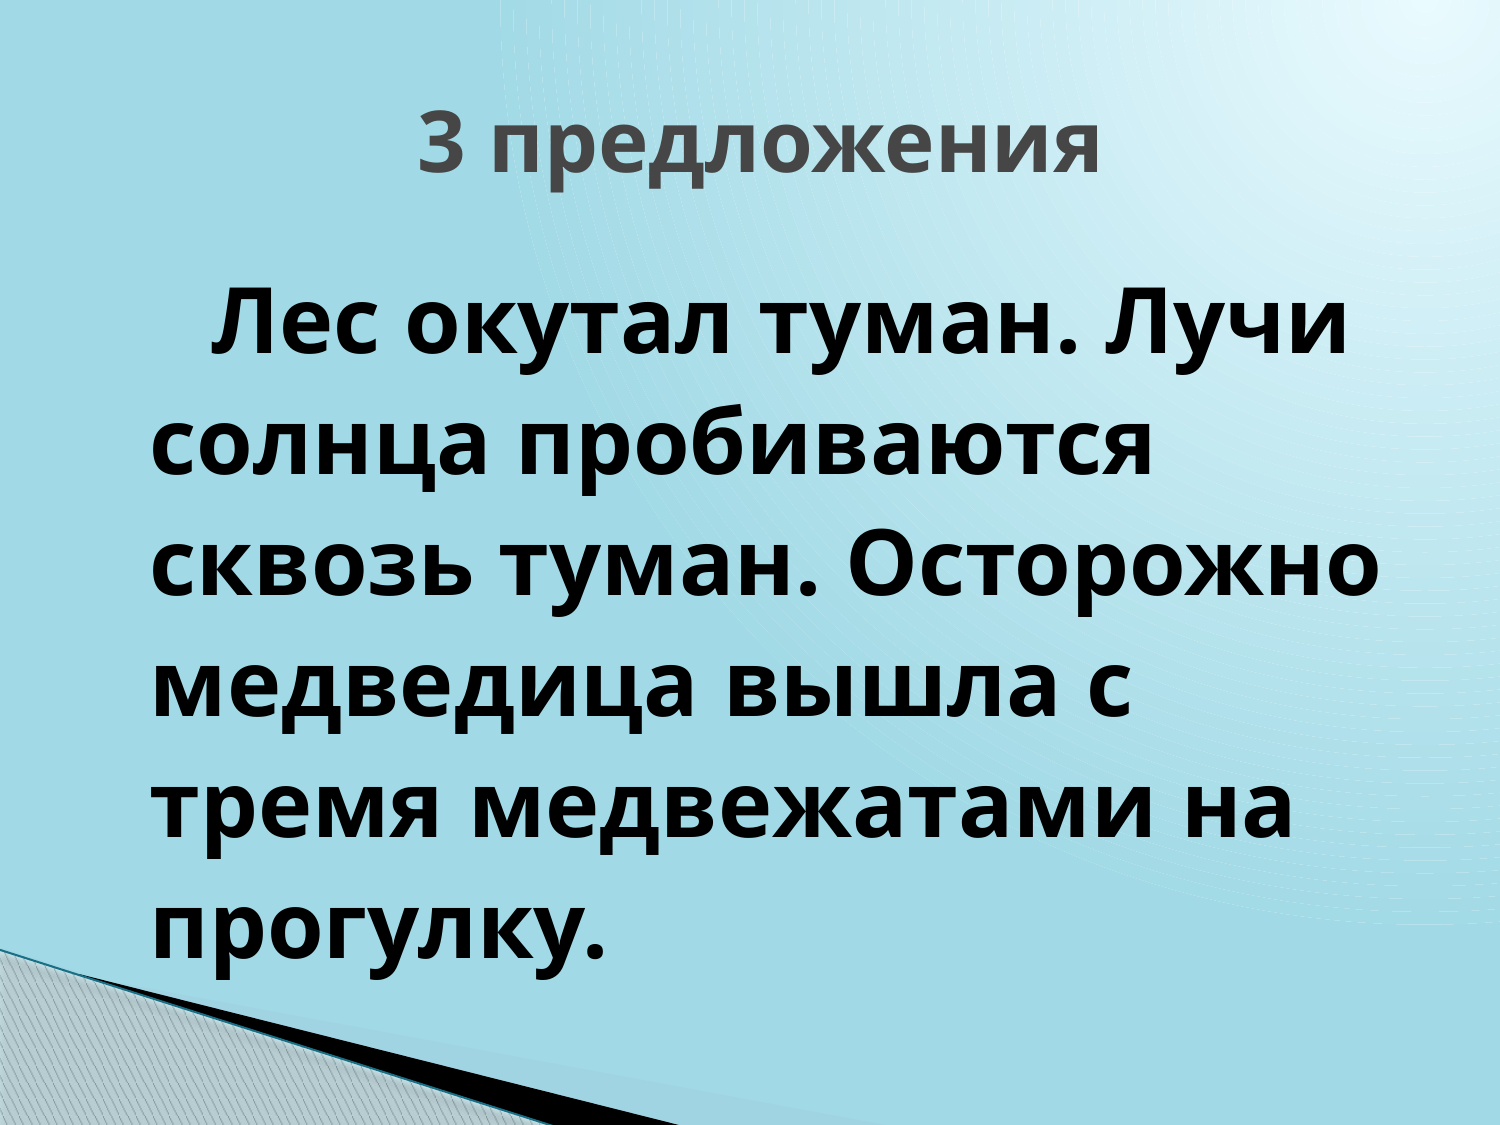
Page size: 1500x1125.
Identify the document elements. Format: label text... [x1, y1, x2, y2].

list Лес окутал туман. Лучи солнца пробиваются сквозь туман. Осторожно медведица вышла с тремя медвежатами на прогулку. [75, 243, 1425, 986]
title 3 предложения [75, 45, 1425, 233]
